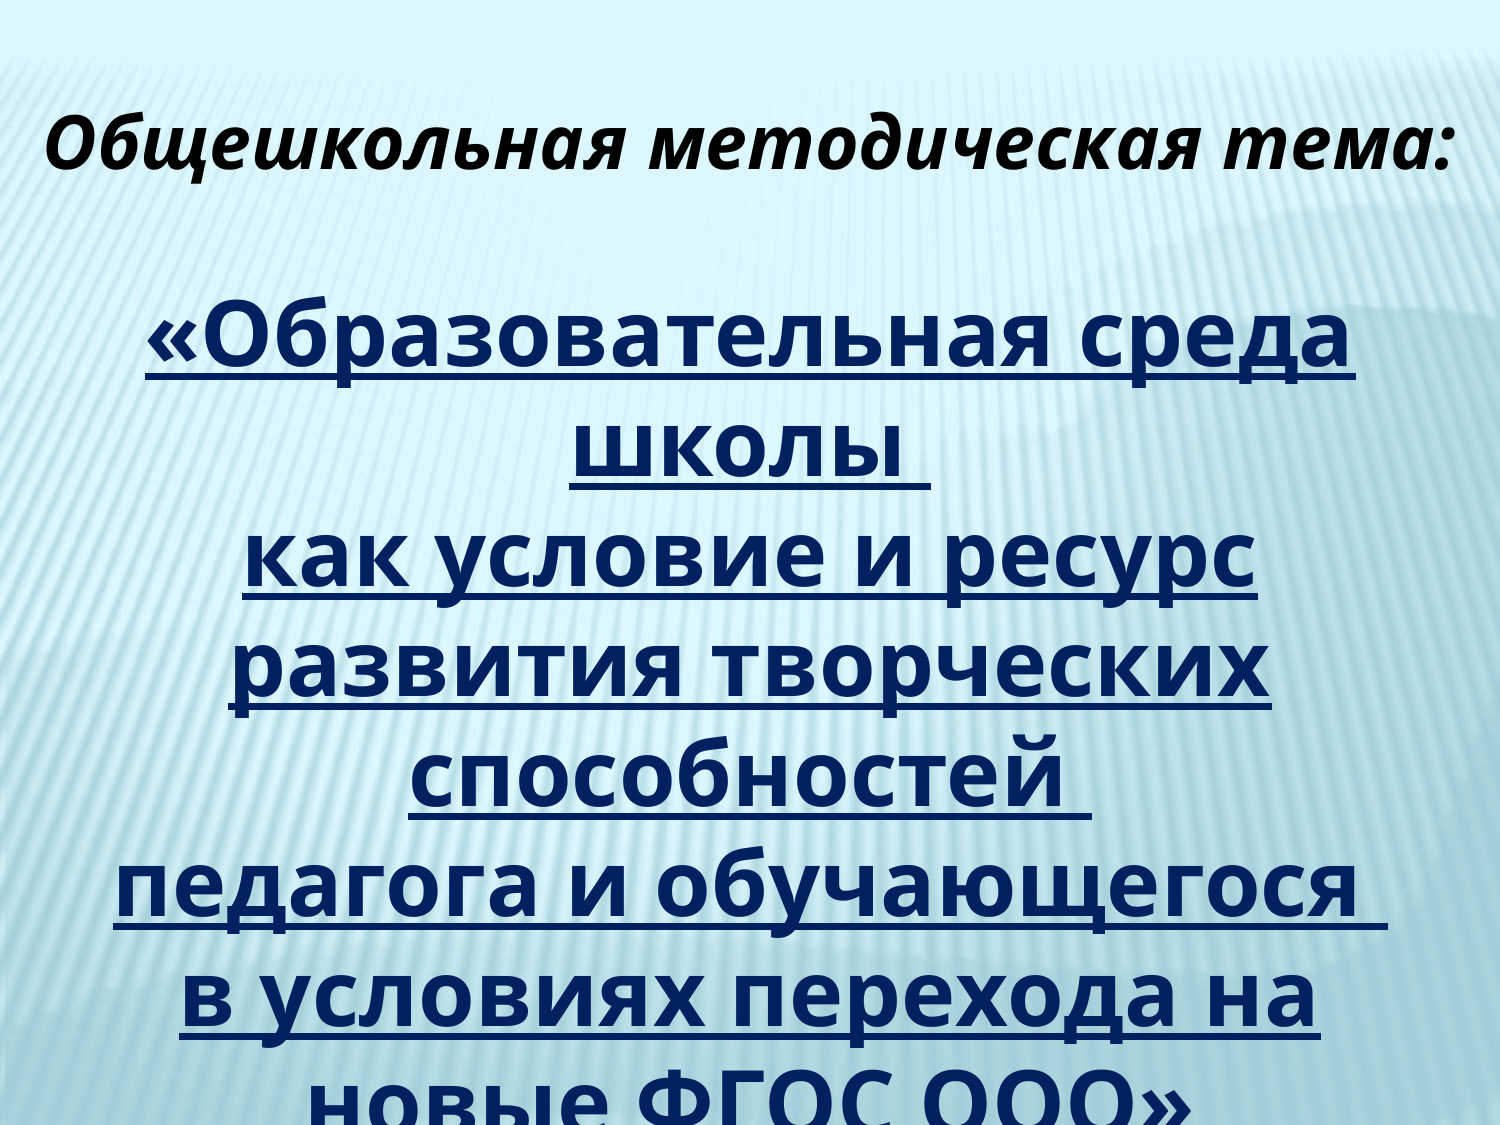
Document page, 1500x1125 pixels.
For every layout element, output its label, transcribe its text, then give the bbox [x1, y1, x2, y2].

text_box Общешкольная методическая тема: «Образовательная среда школы как условие и ресурс развития творческих способностей педагога и обучающегося в условиях перехода на новые ФГОС ООО» [24, 87, 1475, 1125]
